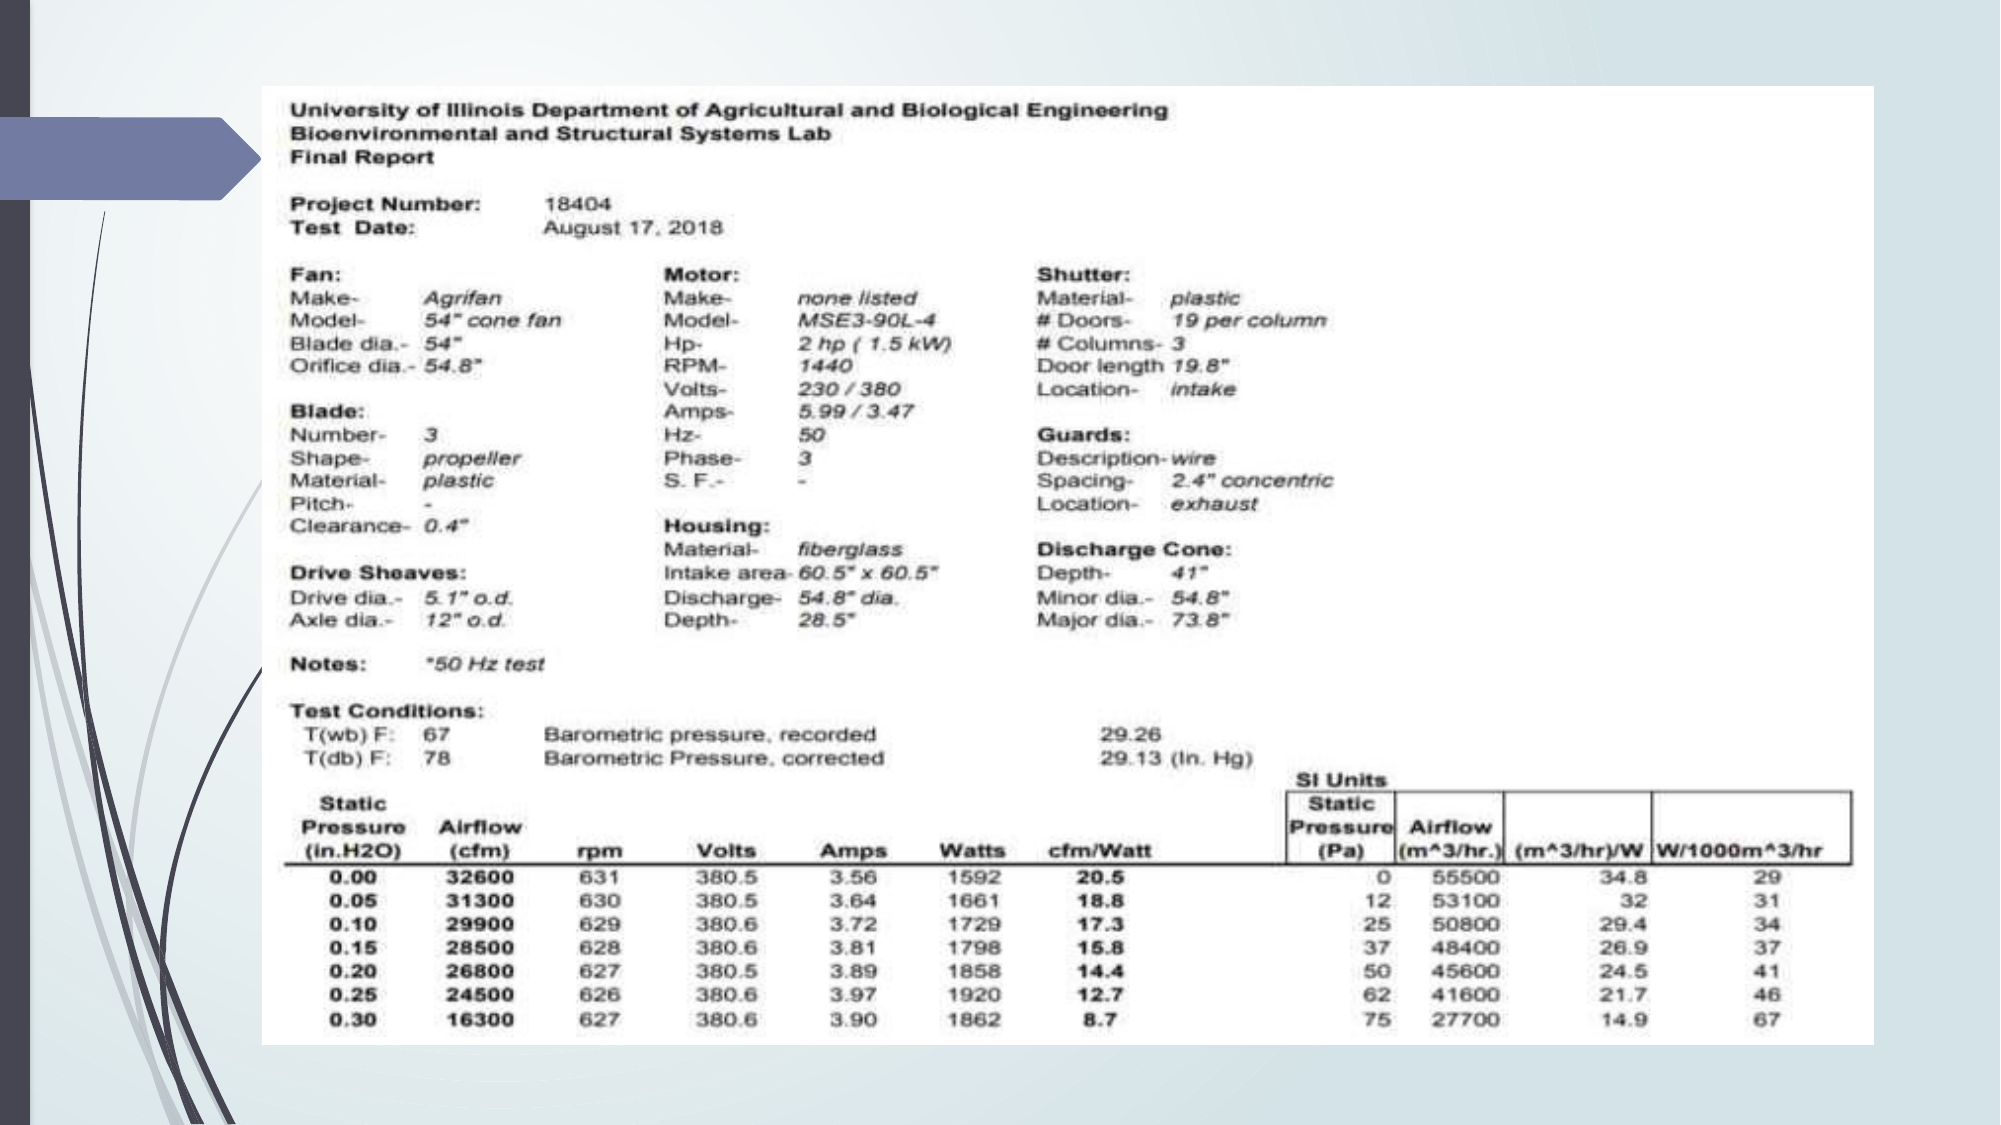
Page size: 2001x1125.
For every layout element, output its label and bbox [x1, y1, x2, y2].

text_box [261, 86, 1874, 1046]
